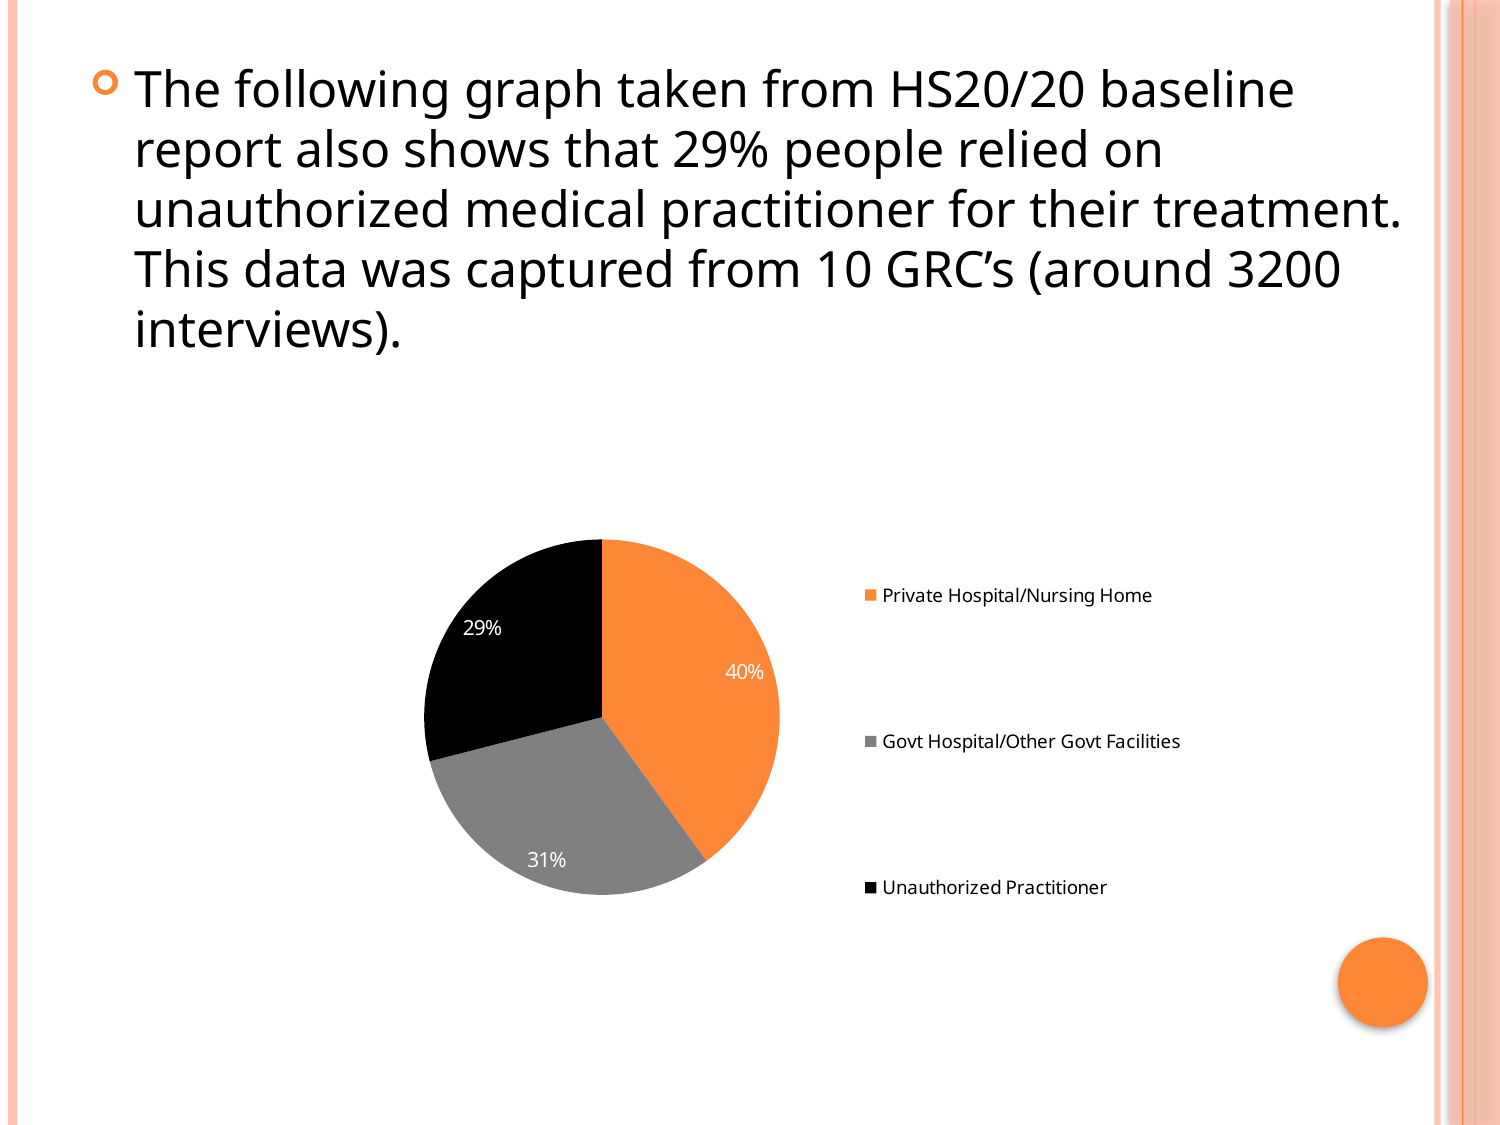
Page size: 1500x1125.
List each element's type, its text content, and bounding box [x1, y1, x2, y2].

chart [399, 449, 1263, 1026]
list The following graph taken from HS20/20 baseline report also shows that 29% people relied on unauthorized medical practitioner for their treatment. This data was captured from 10 GRC’s (around 3200 interviews). [75, 50, 1425, 1005]
